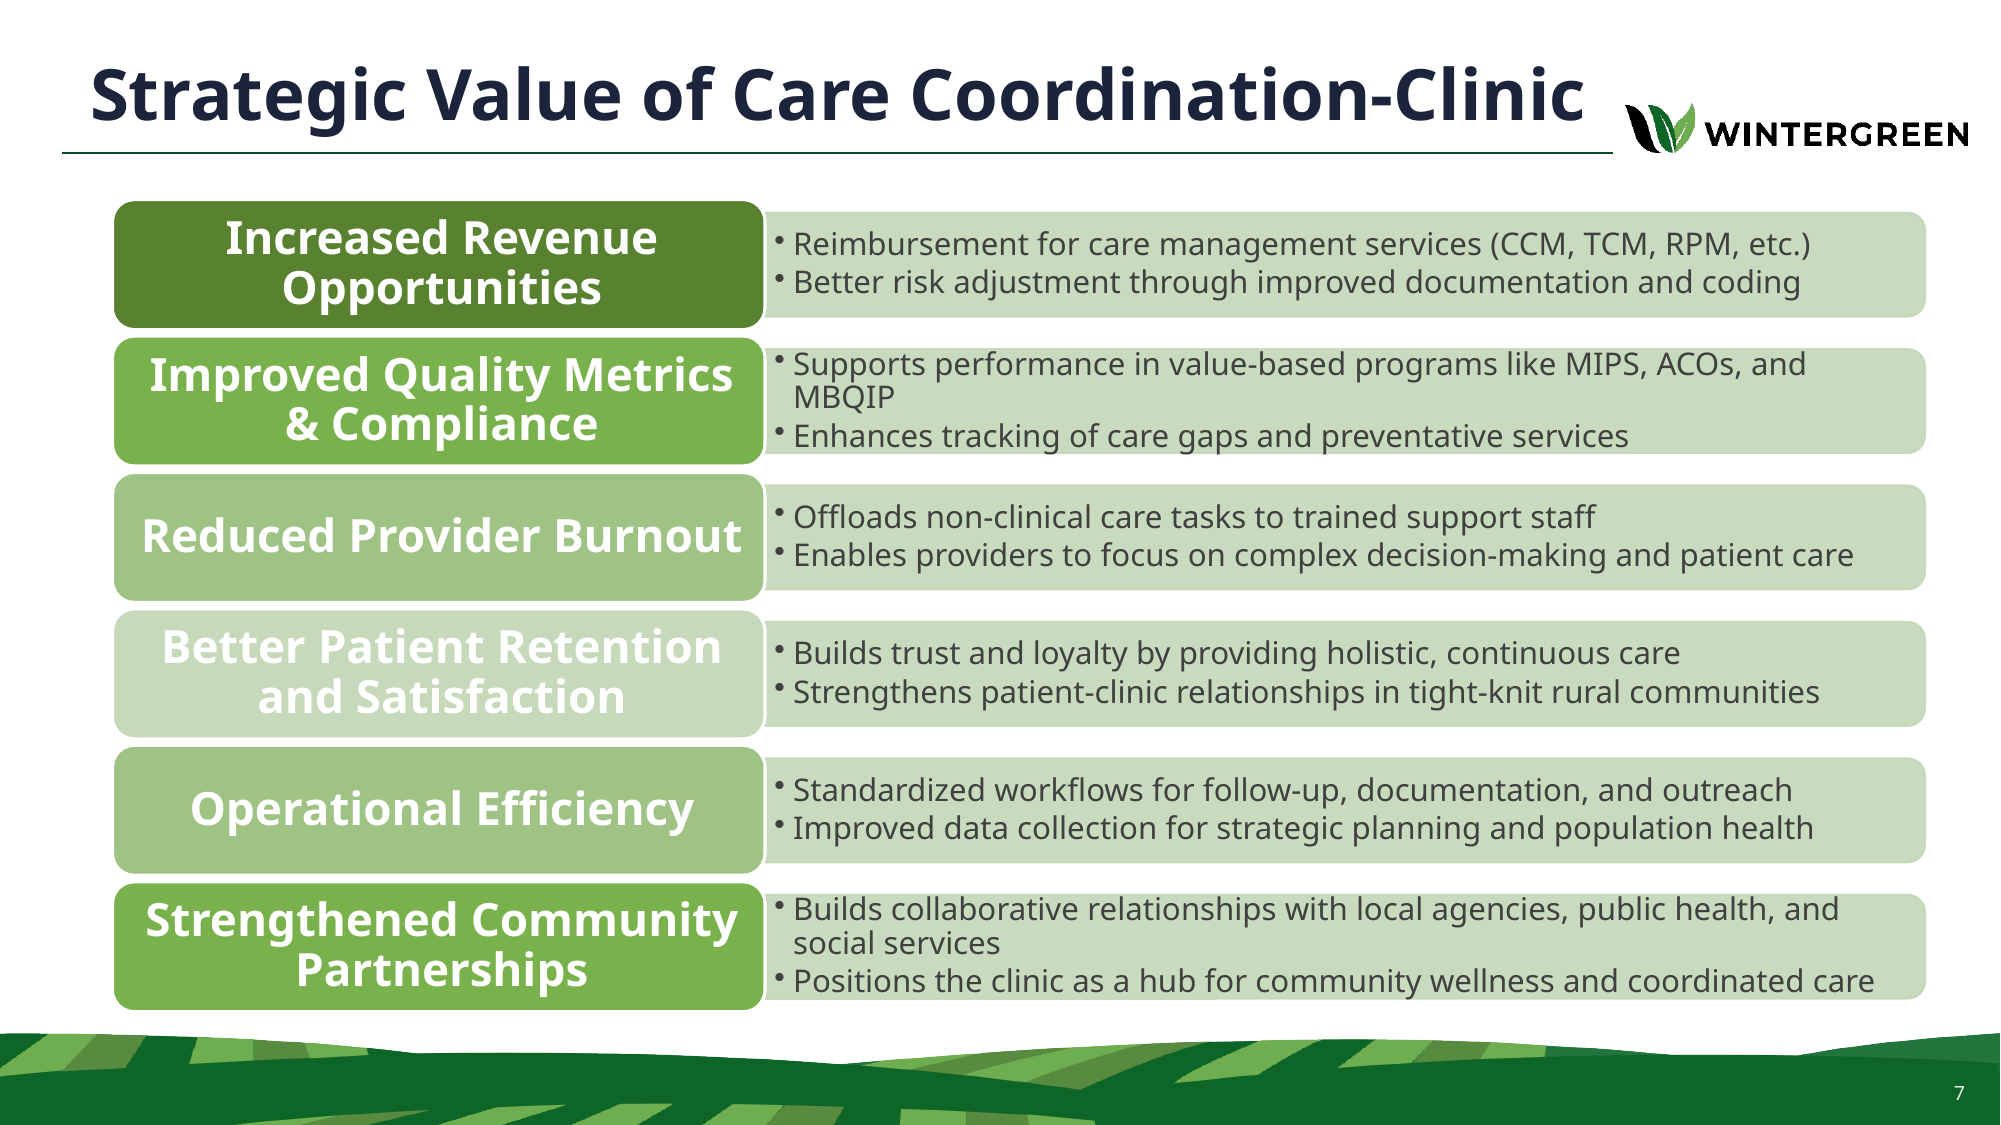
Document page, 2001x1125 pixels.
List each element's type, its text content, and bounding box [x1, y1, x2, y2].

slide_number 7 [1875, 1074, 1980, 1114]
picture [0, 1025, 2000, 1125]
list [112, 199, 1925, 1012]
picture [1625, 102, 1968, 153]
title Strategic Value of Care Coordination-Clinic [75, 45, 1635, 144]
